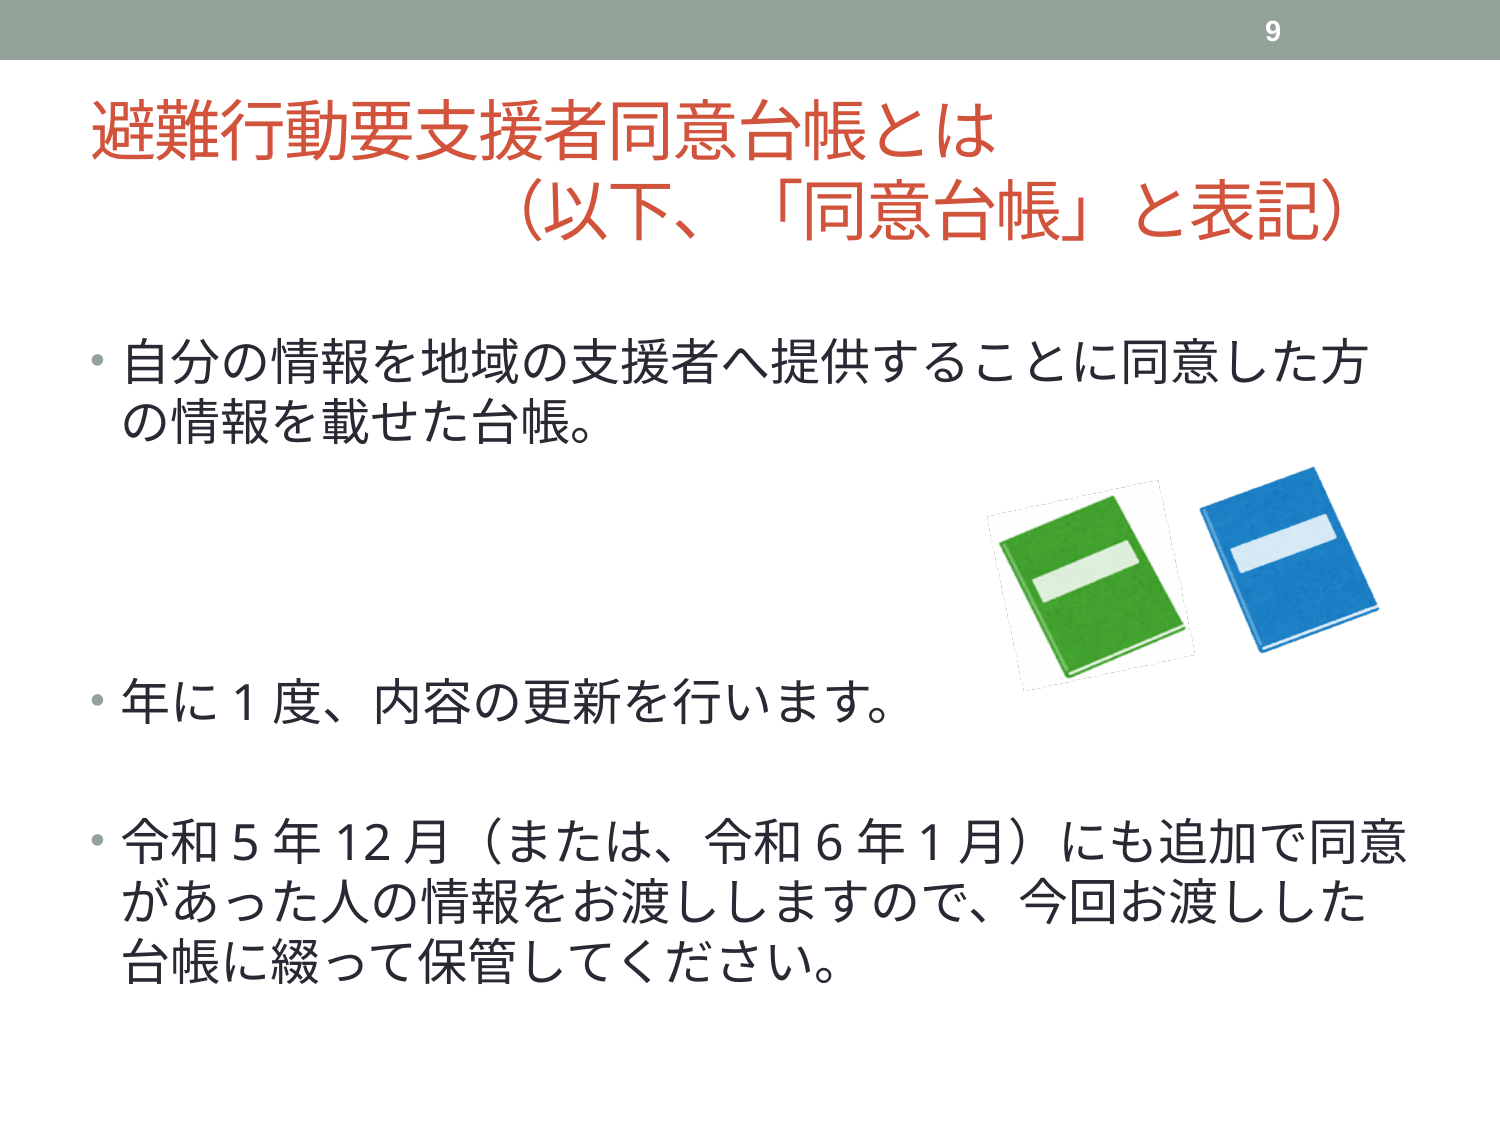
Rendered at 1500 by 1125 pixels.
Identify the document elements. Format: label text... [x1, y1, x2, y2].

slide_number 9 [1250, 3, 1425, 57]
picture [985, 455, 1388, 692]
title 避難行動要支援者同意台帳とは （以下、「同意台帳」と表記） [75, 87, 1425, 250]
list 自分の情報を地域の支援者へ提供することに同意した方の情報を載せた台帳。 年に1度、内容の更新を行います。 令和5年12月（または、令和6年1月）にも追加で同意があった人の情報をお渡ししますので、今回お渡しした台帳に綴って保管してください。 [75, 262, 1425, 1063]
